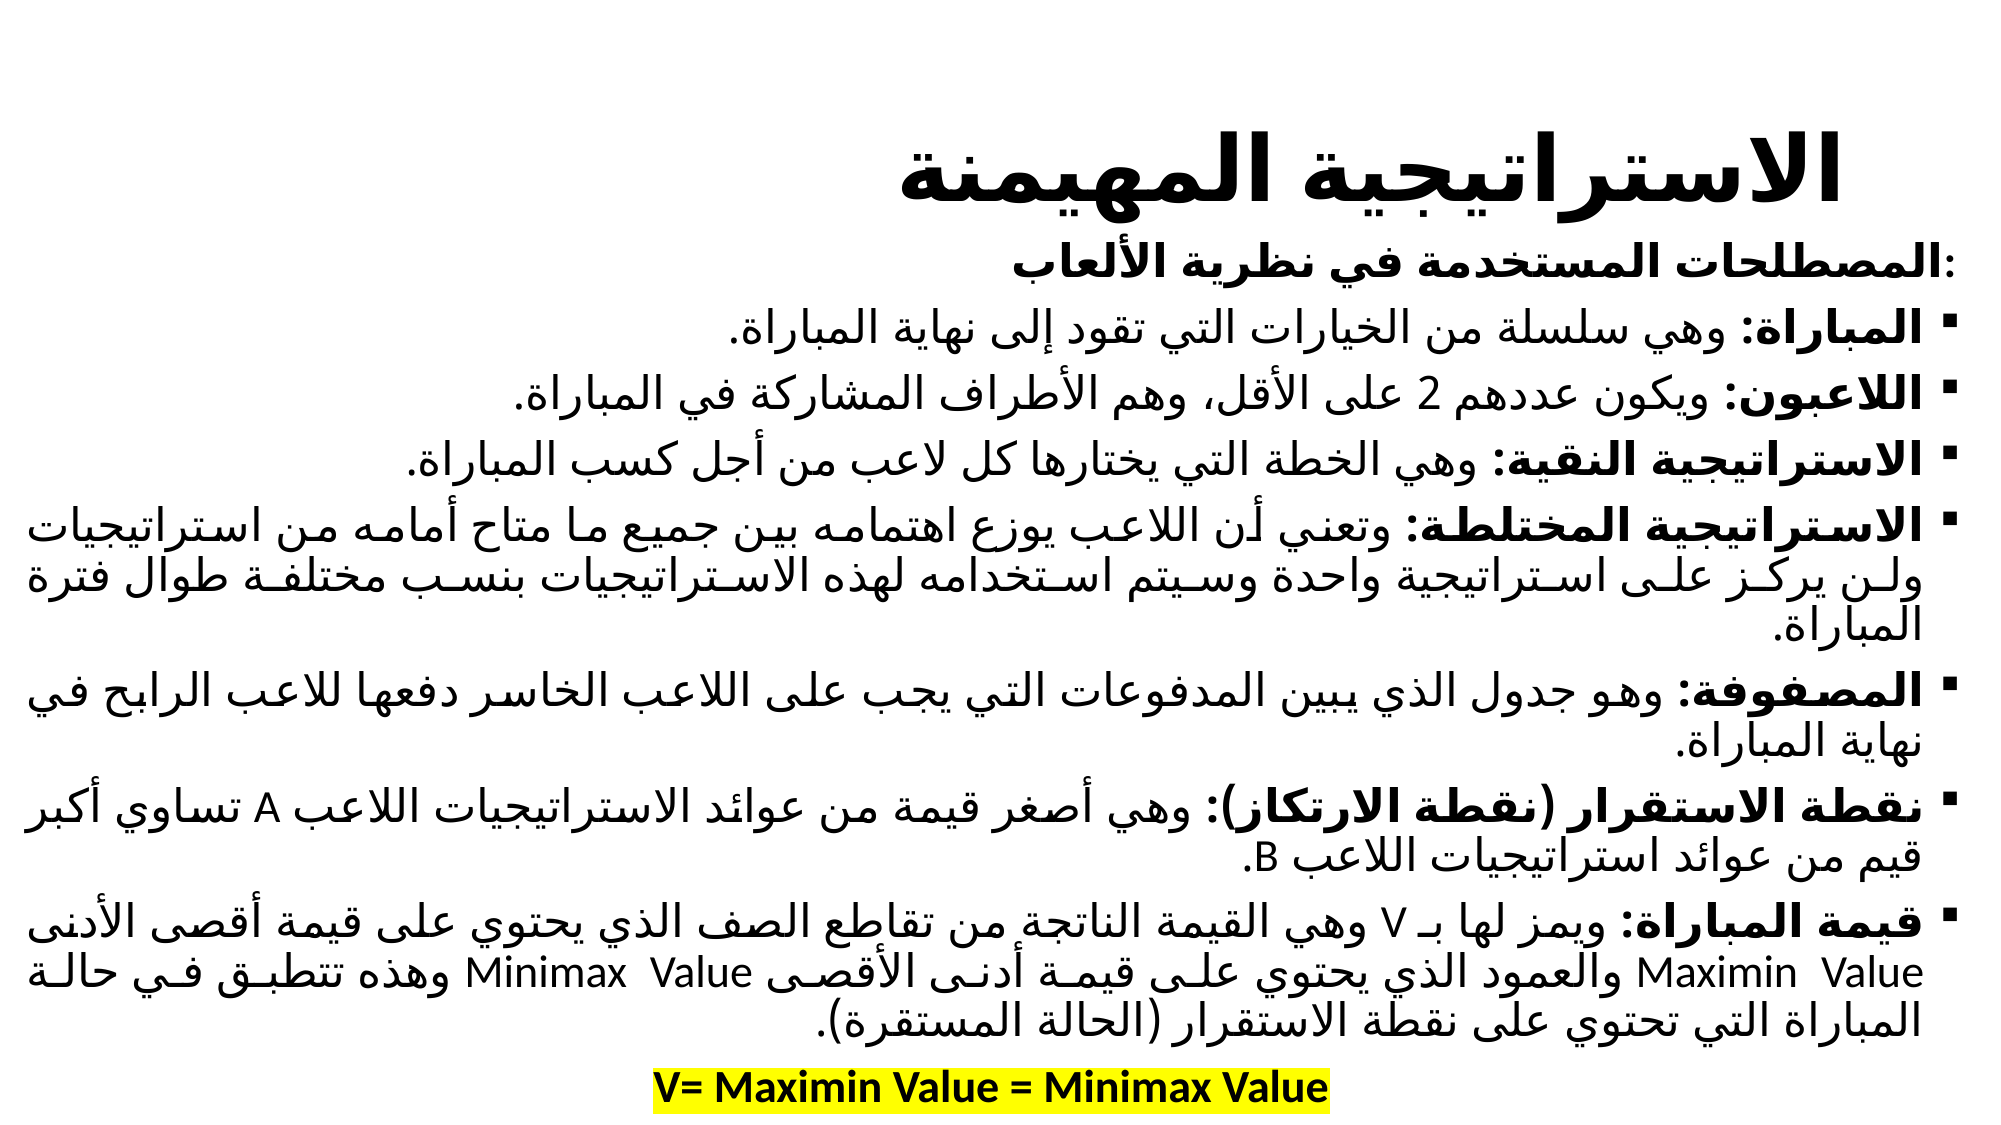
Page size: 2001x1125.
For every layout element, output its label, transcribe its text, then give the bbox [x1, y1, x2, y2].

title الاستراتيجية المهيمنة [130, 65, 1863, 230]
list المصطلحات المستخدمة في نظرية الألعاب: المباراة: وهي سلسلة من الخيارات التي تقود إلى نهاية المباراة. اللاعبون: ويكون عددهم 2 على الأقل، وهم الأطراف المشاركة في المباراة. الاستراتيجية النقية: وهي الخطة التي يختارها كل لاعب من أجل كسب المباراة. الاستراتيجية المختلطة: وتعني أن اللاعب يوزع اهتمامه بين جميع ما متاح أمامه من استراتيجيات ولن يركز على استراتيجية واحدة وسيتم استخدامه لهذه الاستراتيجيات بنسب مختلفة طوال فترة المباراة. المصفوفة: وهو جدول الذي يبين المدفوعات التي يجب على اللاعب الخاسر دفعها للاعب الرابح في نهاية المباراة. نقطة الاستقرار (نقطة الارتكاز): وهي أصغر قيمة من عوائد الاستراتيجيات اللاعب A تساوي أكبر قيم من عوائد استراتيجيات اللاعب B. قيمة المباراة: ويمز لها بـ V وهي القيمة الناتجة من تقاطع الصف الذي يحتوي على قيمة أقصى الأدنى Maximin Value والعمود الذي يحتوي على قيمة أدنى الأقصى Minimax Value وهذه تتطبق في حالة المباراة التي تحتوي على نقطة الاستقرار (الحالة المستقرة). V= Maximin Value = Minimax Value [11, 230, 1972, 1125]
